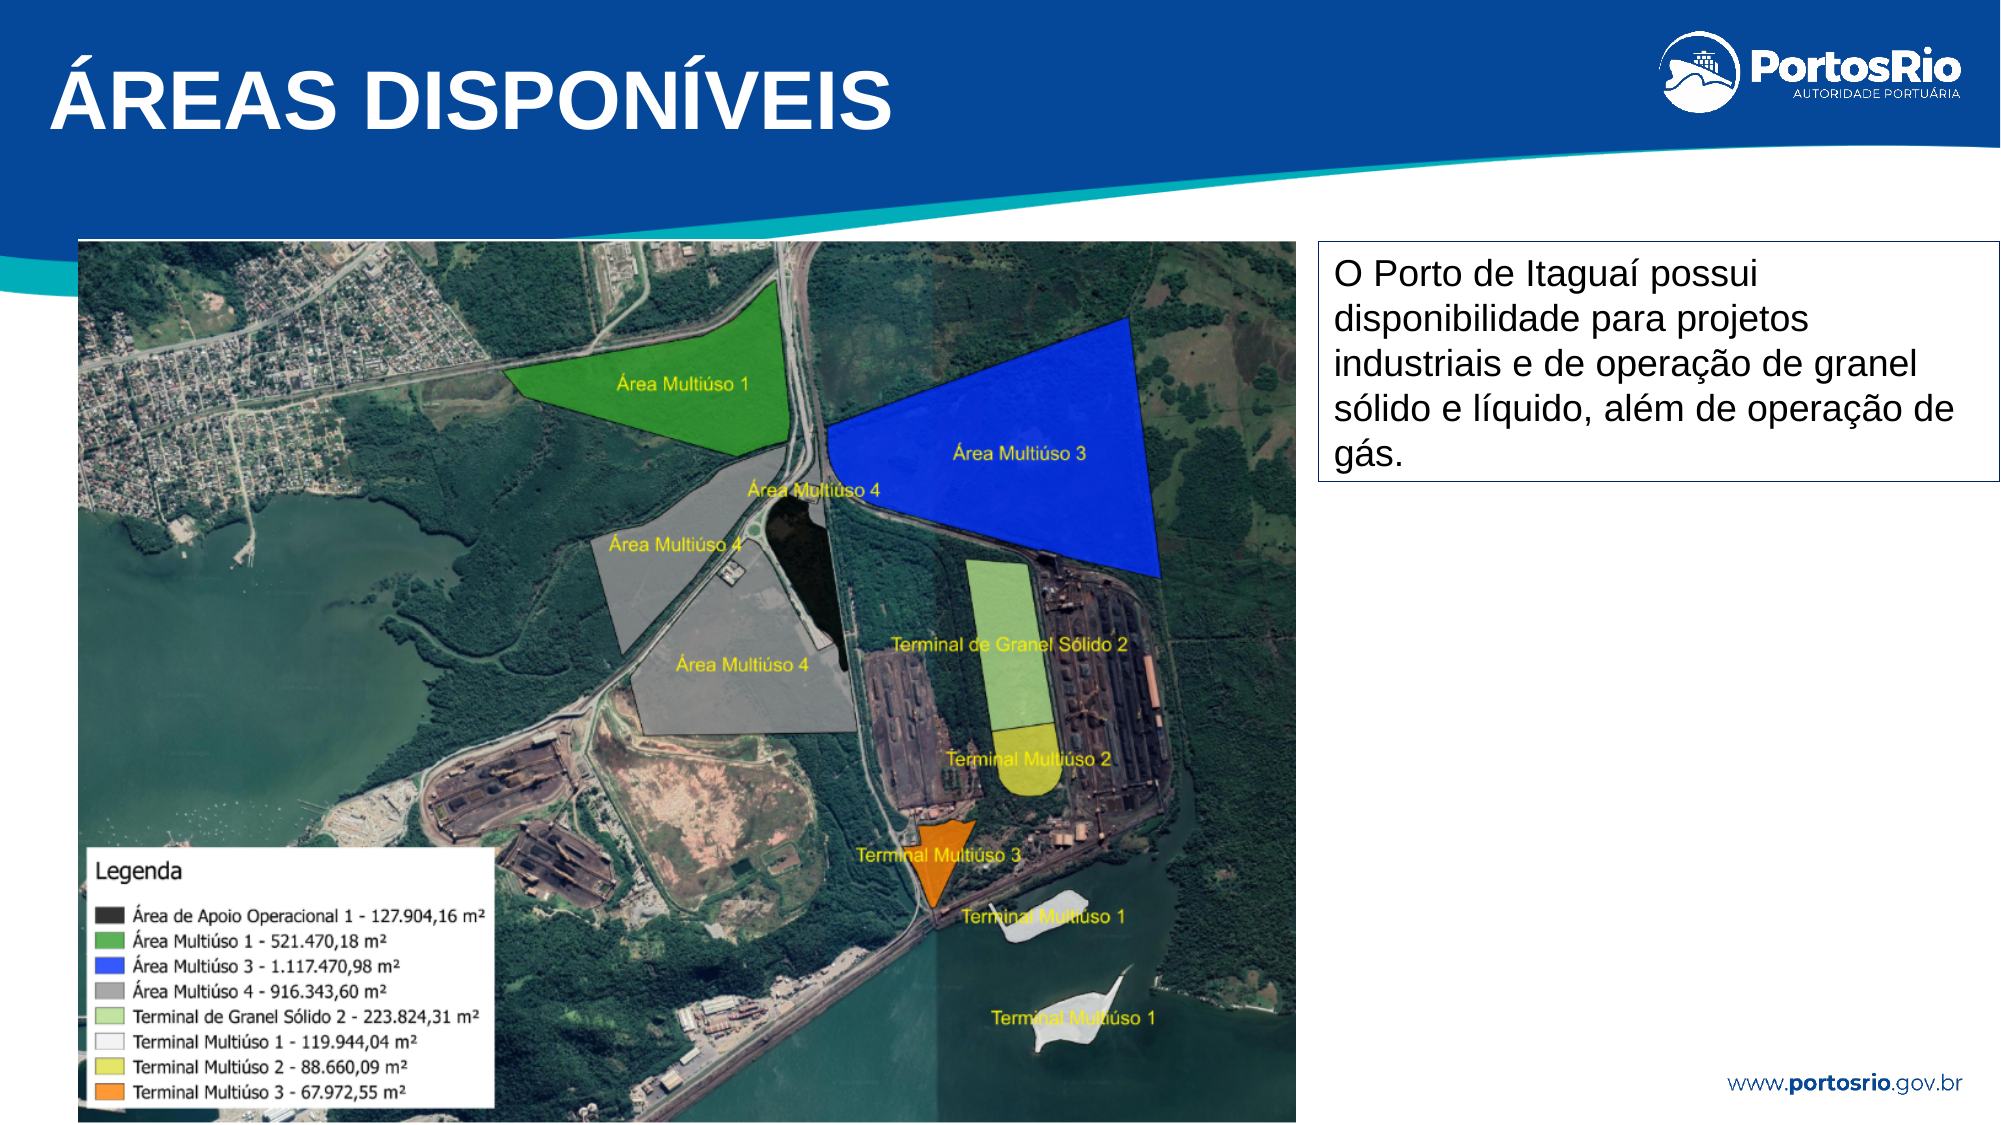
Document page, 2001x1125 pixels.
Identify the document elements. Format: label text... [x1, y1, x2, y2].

picture [0, 0, 2001, 1125]
text_box ÁREAS DISPONÍVEIS [33, 30, 1414, 161]
picture [1727, 1071, 1963, 1096]
text_box O Porto de Itaguaí possui disponibilidade para projetos industriais e de operação de granel sólido e líquido, além de operação de gás. [1318, 241, 2000, 482]
